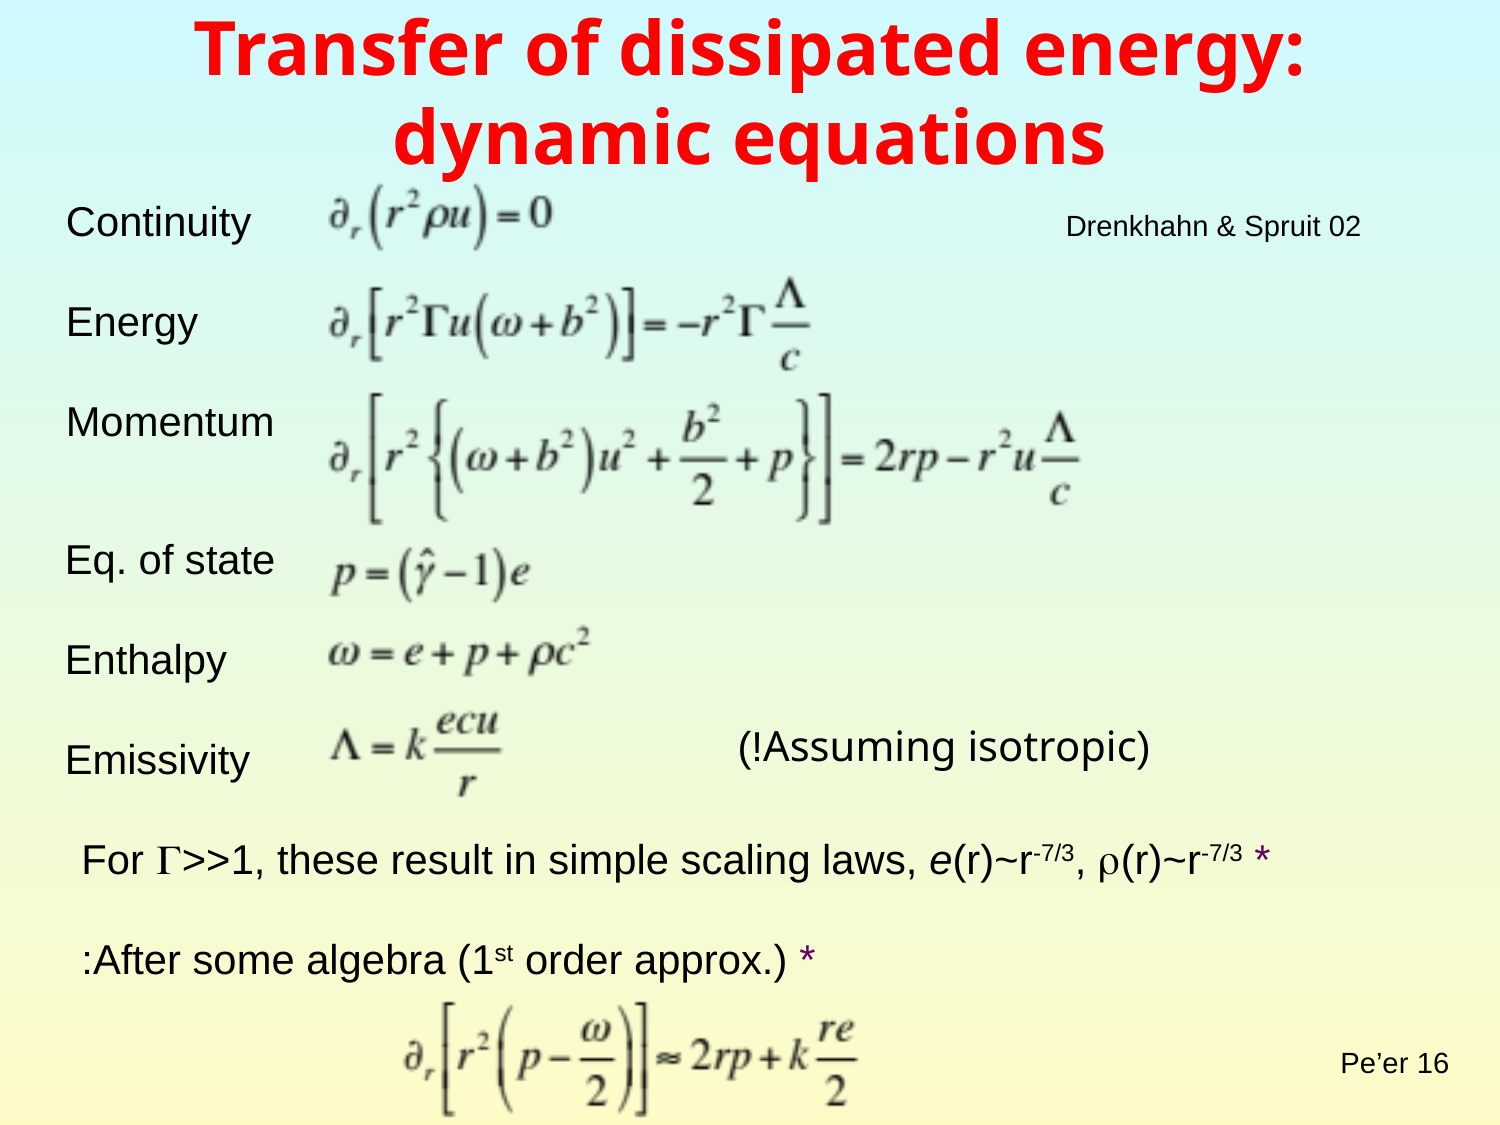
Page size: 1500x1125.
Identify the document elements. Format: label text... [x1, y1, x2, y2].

text_box * For G>>1, these result in simple scaling laws, e(r)~r-7/3, r(r)~r-7/3 * After some algebra (1st order approx.): [66, 825, 1286, 990]
text_box (Assuming isotropic!) [1087, 712, 1166, 778]
text_box Pe’er 16 [1325, 1037, 1465, 1088]
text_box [324, 174, 1083, 801]
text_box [399, 991, 862, 1121]
text_box Continuity Energy Momentum [51, 187, 290, 503]
text_box Drenkhahn & Spruit 02 [1087, 199, 1378, 250]
title Transfer of dissipated energy: dynamic equations [74, 24, 1426, 156]
text_box Eq. of state Enthalpy Emissivity [50, 525, 300, 790]
